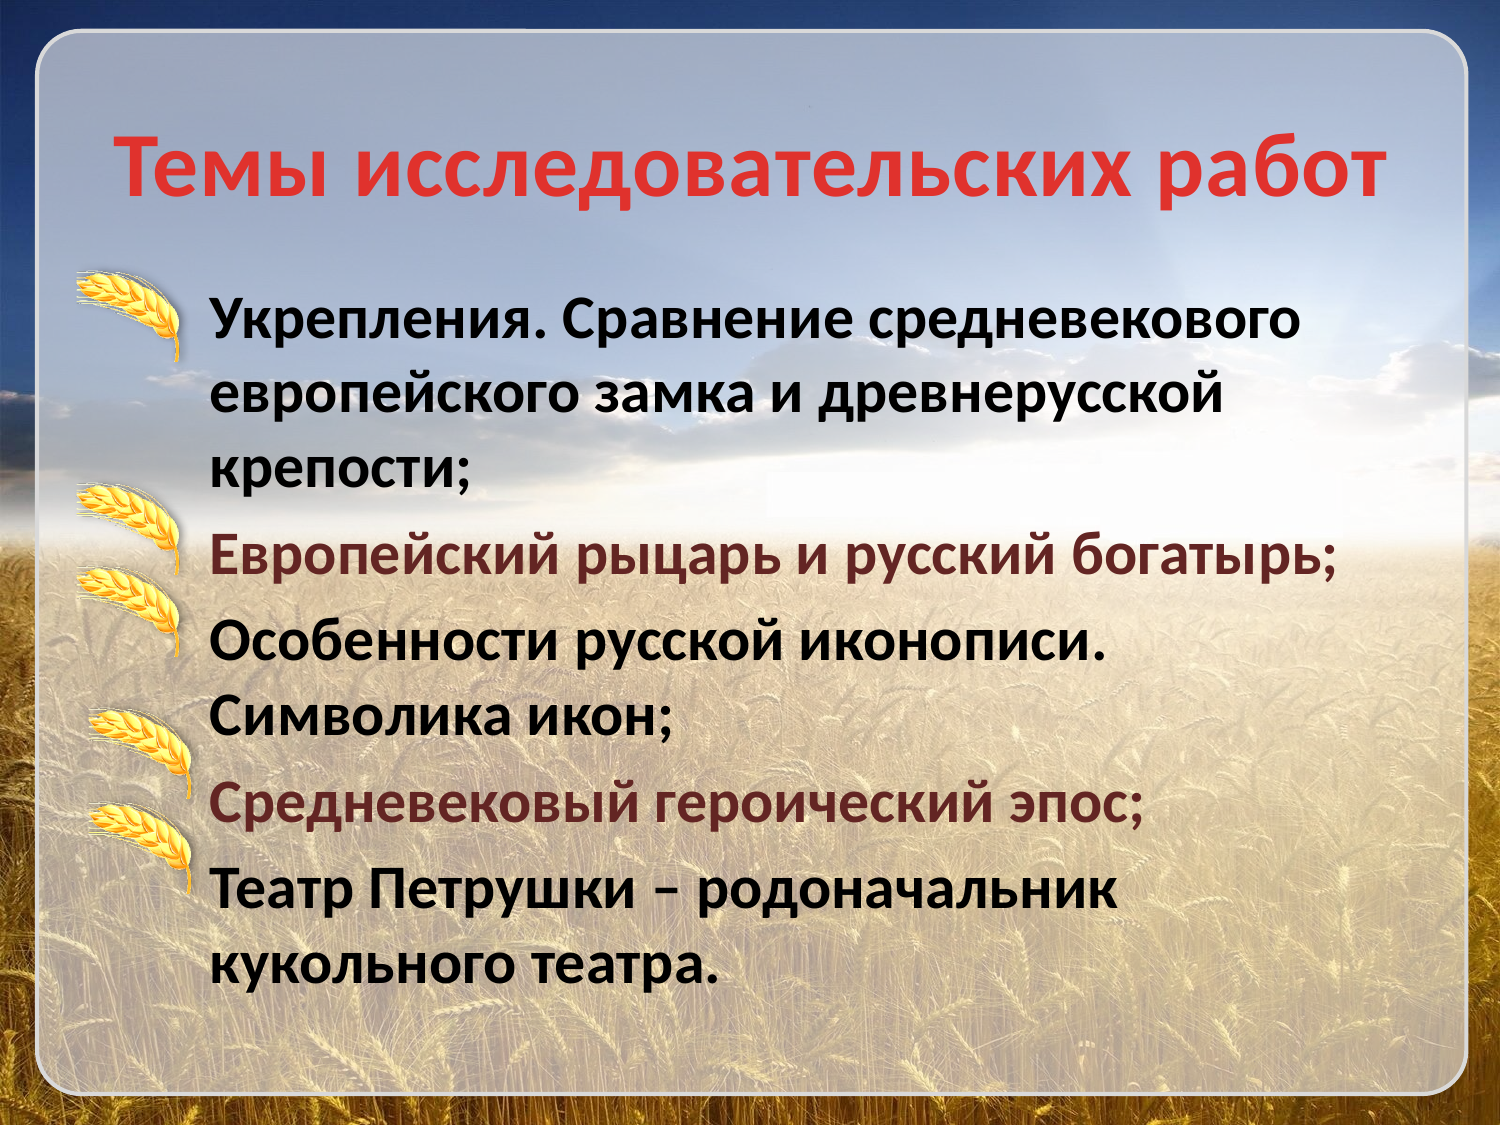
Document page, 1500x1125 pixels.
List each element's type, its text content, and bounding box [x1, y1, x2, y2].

list Укрепления. Сравнение средневекового европейского замка и древнерусской крепости; Европейский рыцарь и русский богатырь; Особенности русской иконописи. Символика икон; Средневековый героический эпос; Театр Петрушки – родоначальник кукольного театра. [194, 268, 1412, 1012]
title Темы исследовательских работ [76, 66, 1427, 254]
text_box [34, 28, 1469, 1097]
picture [0, 0, 1500, 1125]
